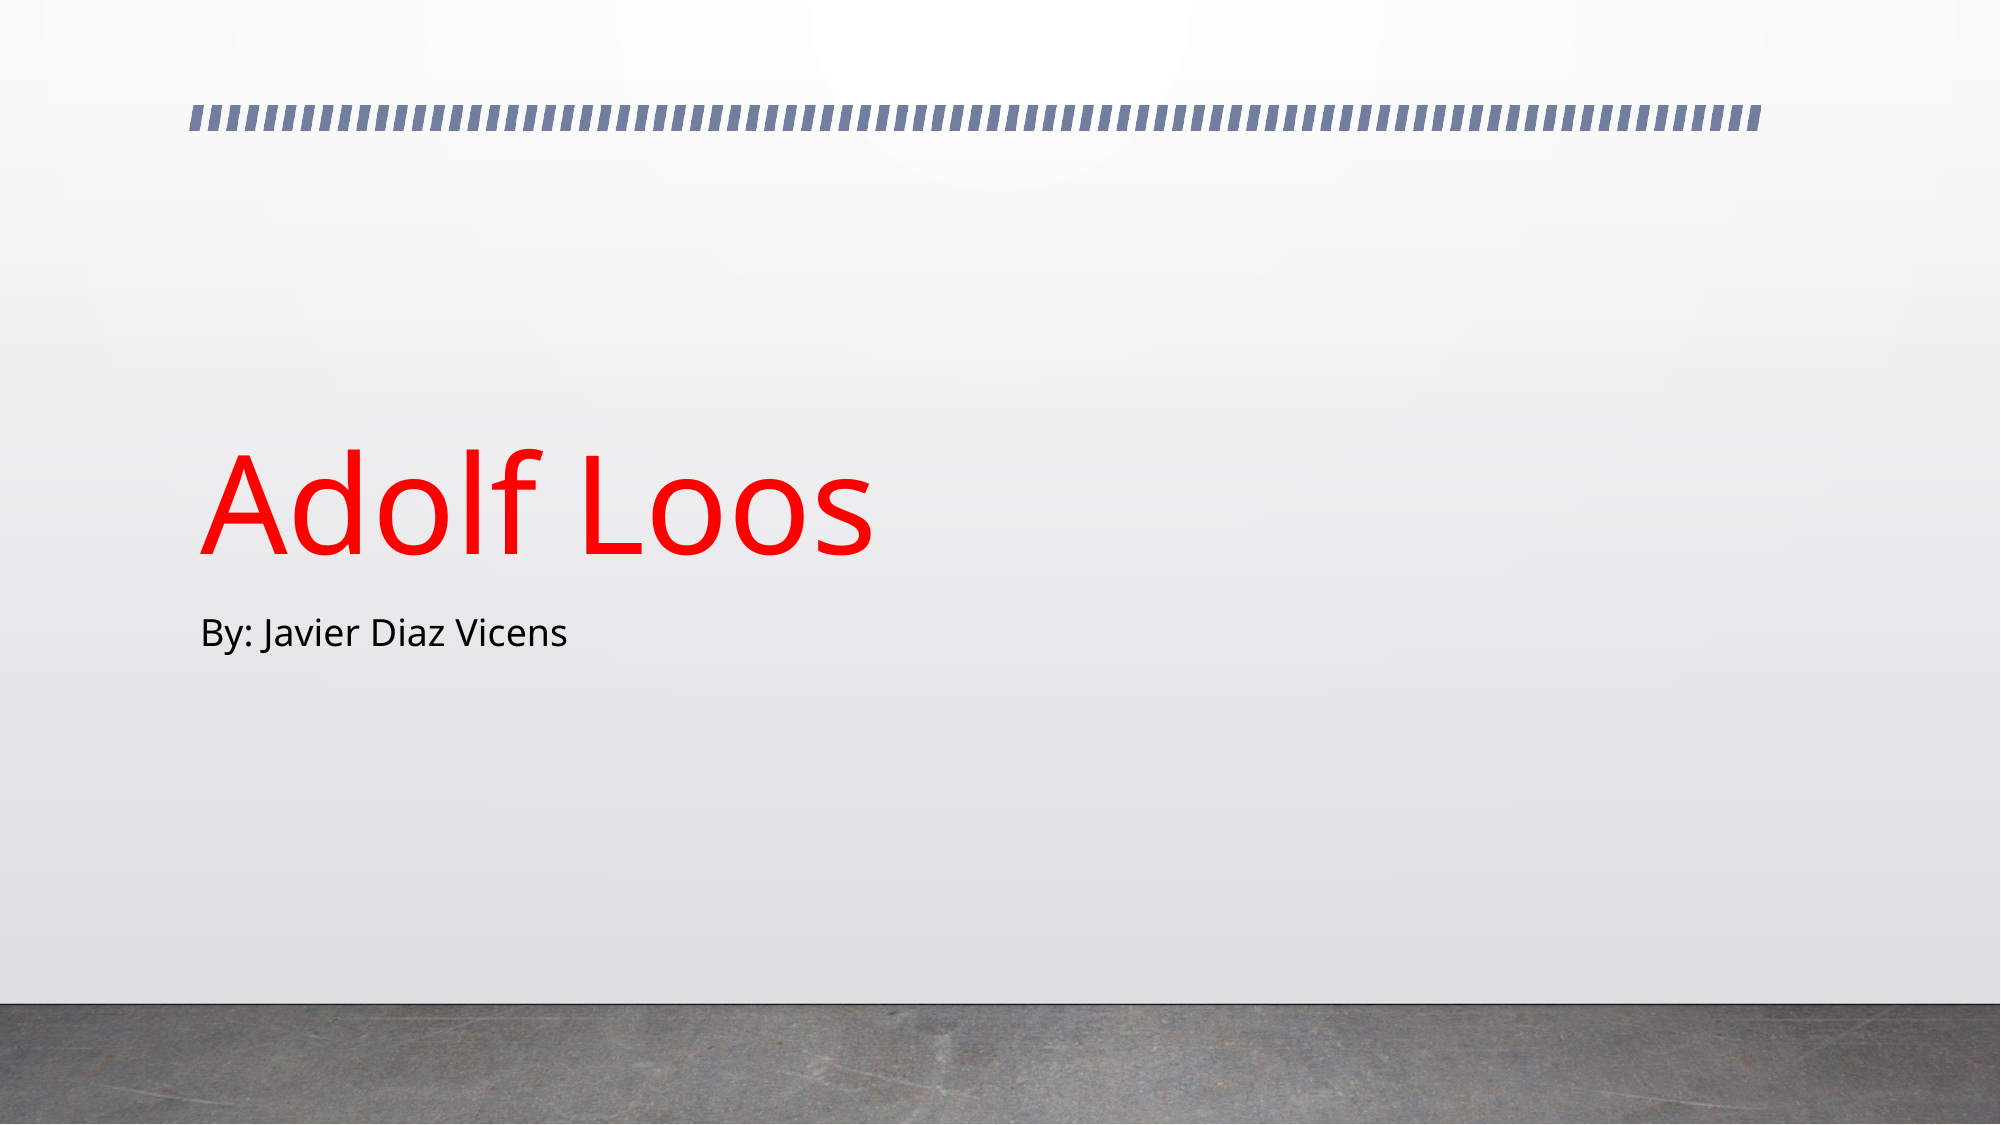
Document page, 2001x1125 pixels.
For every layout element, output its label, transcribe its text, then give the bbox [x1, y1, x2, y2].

title Adolf Loos [185, 155, 1602, 584]
subtitle By: Javier Diaz Vicens [185, 584, 1602, 761]
picture [0, 1004, 2000, 1124]
